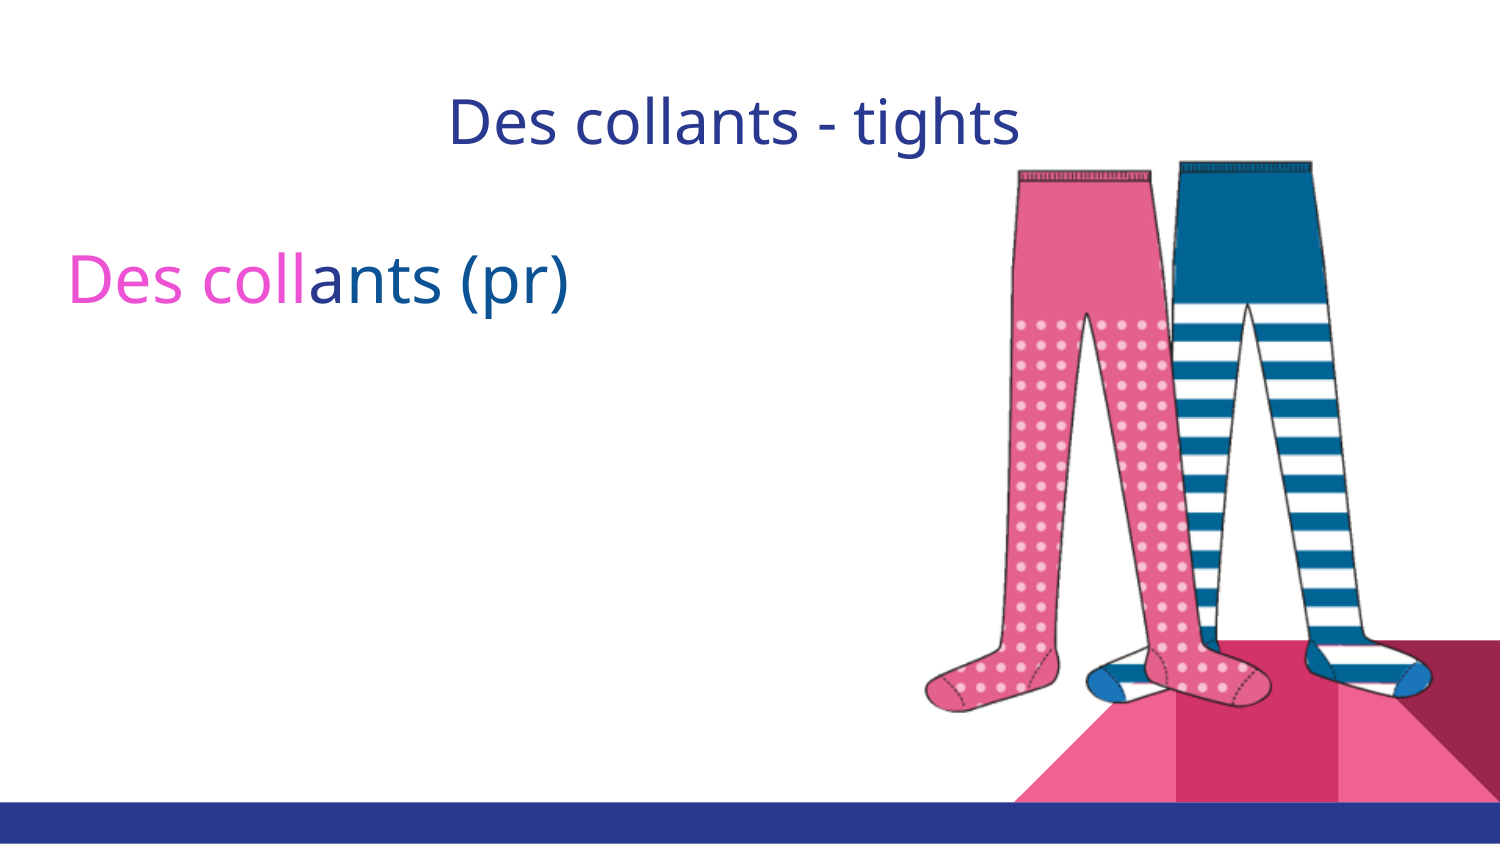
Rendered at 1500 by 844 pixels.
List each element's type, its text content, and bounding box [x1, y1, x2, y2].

title Des collants - tights [51, 67, 1449, 167]
picture [914, 156, 1450, 724]
list Des collants (pr) [51, 210, 1449, 758]
